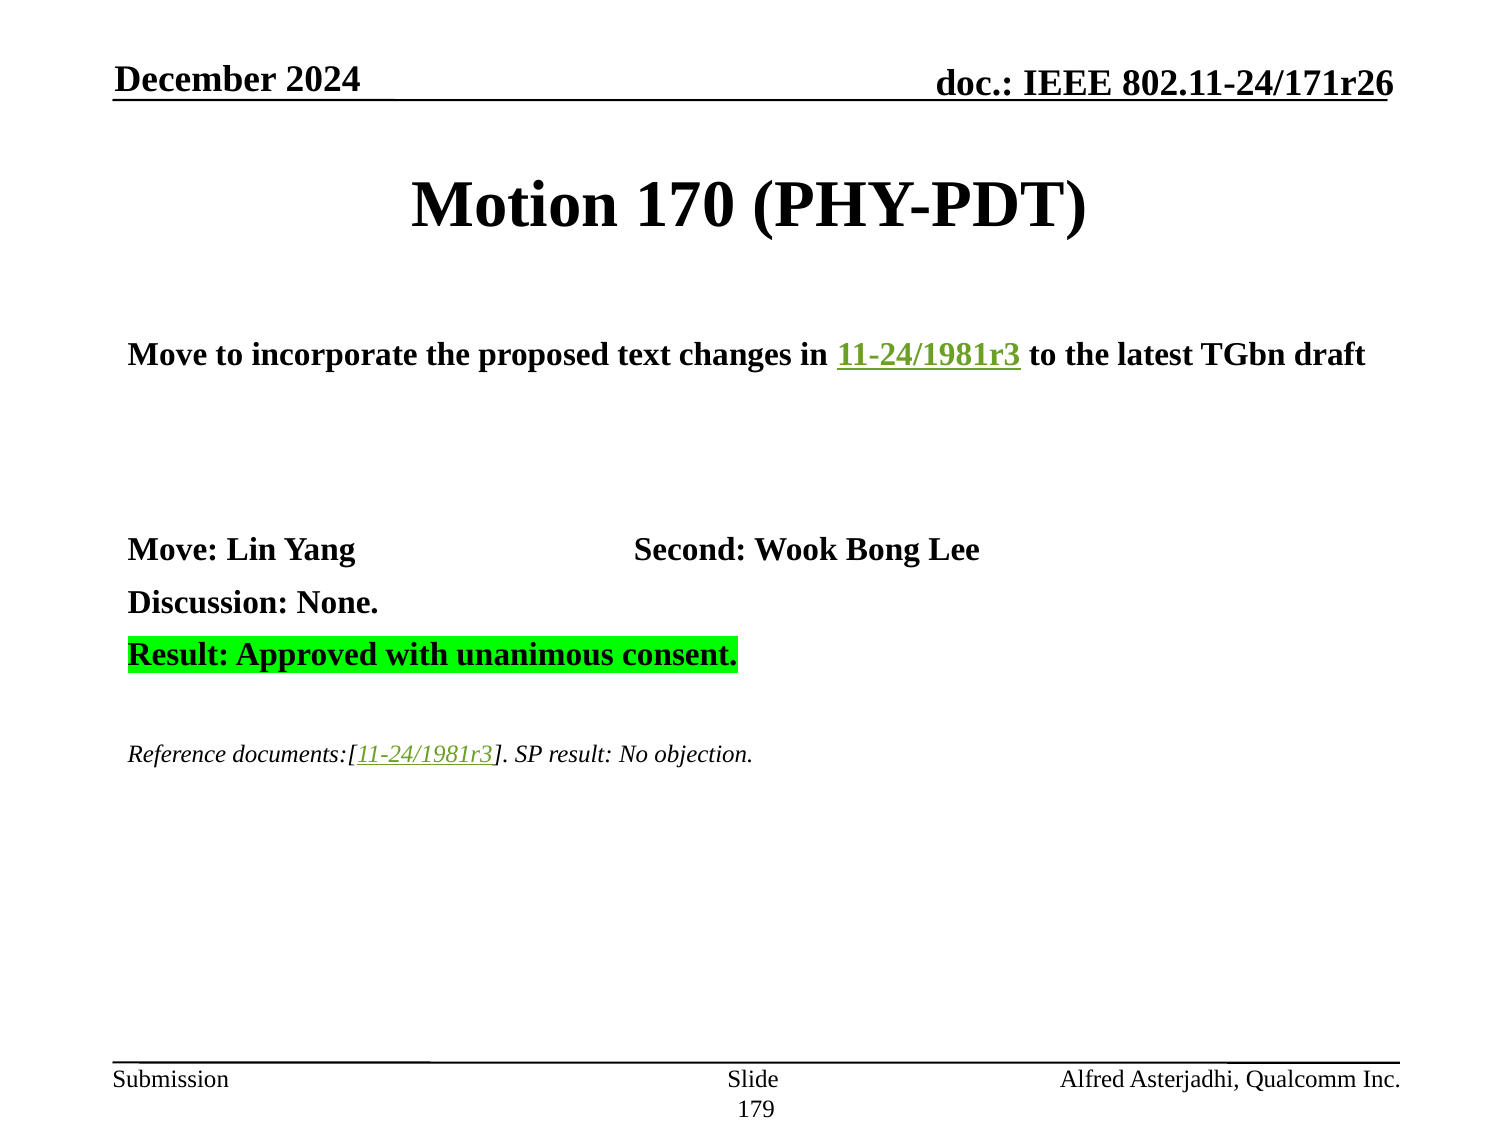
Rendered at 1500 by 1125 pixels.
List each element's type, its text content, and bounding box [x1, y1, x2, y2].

slide_number Slide 179 [712, 1061, 800, 1123]
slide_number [114, 54, 423, 100]
footer Alfred Asterjadhi, Qualcomm Inc. [878, 1061, 1402, 1093]
list Move to incorporate the proposed text changes in 11-24/1981r3 to the latest TGbn draft Move: Lin Yang Second: Wook Bong Lee Discussion: None. Result: Approved with unanimous consent. Reference documents:[11-24/1981r3]. SP result: No objection. [112, 324, 1388, 1000]
title Motion 170 (PHY-PDT) [112, 112, 1388, 288]
